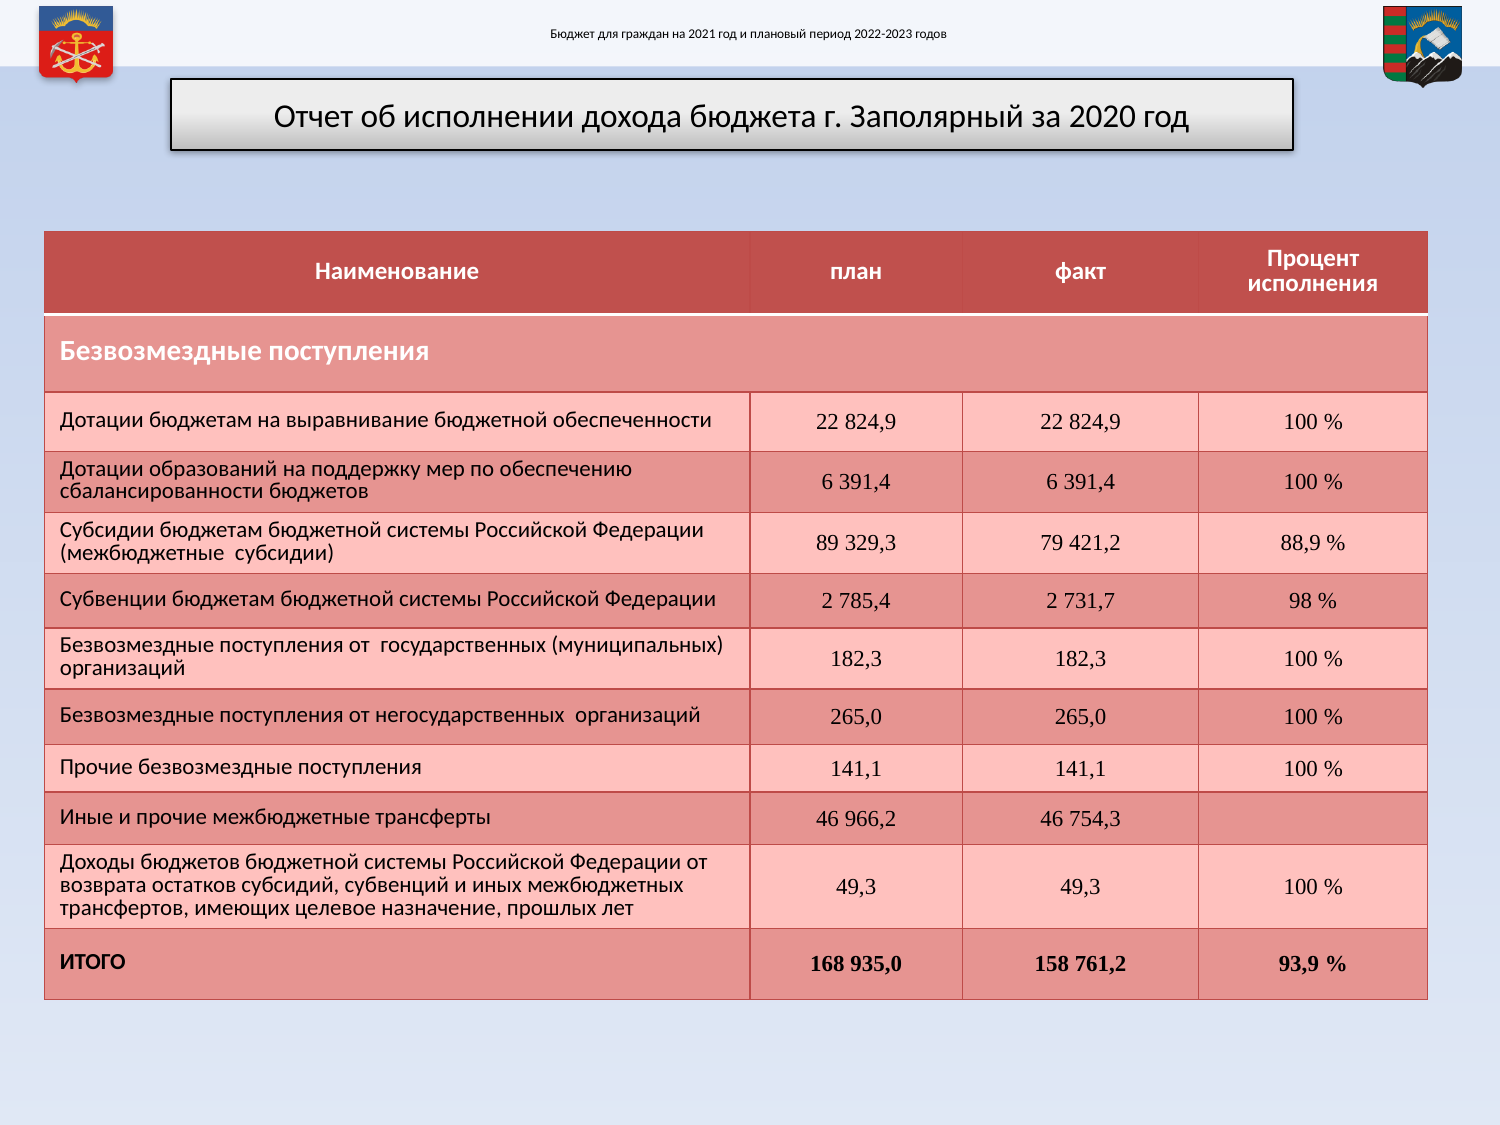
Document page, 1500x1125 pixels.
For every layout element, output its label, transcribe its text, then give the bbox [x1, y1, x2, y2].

table_cell 158 761,2 [963, 929, 1198, 999]
table_cell 49,3 [963, 845, 1198, 928]
table_cell Прочие безвозмездные поступления [45, 745, 749, 791]
table_cell 141,1 [751, 745, 962, 791]
table_cell 265,0 [963, 690, 1198, 744]
table_header Процент исполнения [1199, 232, 1427, 313]
table_cell 100 % [1199, 845, 1427, 928]
table_cell 98 % [1199, 574, 1427, 627]
table_cell Иные и прочие межбюджетные трансферты [45, 793, 749, 844]
table_cell 79 421,2 [963, 513, 1198, 573]
table_cell 182,3 [963, 629, 1198, 688]
table_header факт [963, 232, 1198, 313]
table_cell 182,3 [751, 629, 962, 688]
picture [1383, 6, 1463, 88]
table_cell 100 % [1199, 629, 1427, 688]
table_cell 100 % [1199, 745, 1427, 791]
table_cell 100 % [1199, 690, 1427, 744]
table_cell 6 391,4 [963, 452, 1198, 512]
table_cell 2 785,4 [751, 574, 962, 627]
table_cell 141,1 [963, 745, 1198, 791]
table_cell 46 754,3 [963, 793, 1198, 844]
table_cell Безвозмездные поступления от негосударственных организаций [45, 690, 749, 744]
table_cell Дотации образований на поддержку мер по обеспечению сбалансированности бюджетов [45, 452, 749, 512]
table_cell 100 % [1199, 393, 1427, 451]
table_cell Субсидии бюджетам бюджетной системы Российской Федерации (межбюджетные субсидии) [45, 513, 749, 573]
table_cell 265,0 [751, 690, 962, 744]
table_cell 100 % [1199, 452, 1427, 512]
picture [39, 6, 114, 83]
table_cell 22 824,9 [963, 393, 1198, 451]
table_cell 49,3 [751, 845, 962, 928]
table_cell 46 966,2 [751, 793, 962, 844]
table_cell 6 391,4 [751, 452, 962, 512]
table_cell Субвенции бюджетам бюджетной системы Российской Федерации [45, 574, 749, 627]
table_cell 2 731,7 [963, 574, 1198, 627]
table_cell Безвозмездные поступления [45, 316, 1427, 391]
table_cell 22 824,9 [751, 393, 962, 451]
table_cell 168 935,0 [751, 929, 962, 999]
table_cell 93,9 % [1199, 929, 1427, 999]
table_cell [1199, 793, 1427, 844]
table_header план [751, 232, 962, 313]
text_box Бюджет для граждан на 2021 год и плановый период 2022-2023 годов [0, 0, 1500, 67]
table_cell 89 329,3 [751, 513, 962, 573]
table_cell Доходы бюджетов бюджетной системы Российской Федерации от возврата остатков субсидий, субвенций и иных межбюджетных трансфертов, имеющих целевое назначение, прошлых лет [45, 845, 749, 928]
table_header Наименование [45, 232, 749, 313]
table_cell Дотации бюджетам на выравнивание бюджетной обеспеченности [45, 393, 749, 451]
table_cell Безвозмездные поступления от государственных (муниципальных) организаций [45, 629, 749, 688]
table_cell ИТОГО [45, 929, 749, 999]
table_cell 88,9 % [1199, 513, 1427, 573]
text_box Отчет об исполнении дохода бюджета г. Заполярный за 2020 год [170, 78, 1294, 151]
